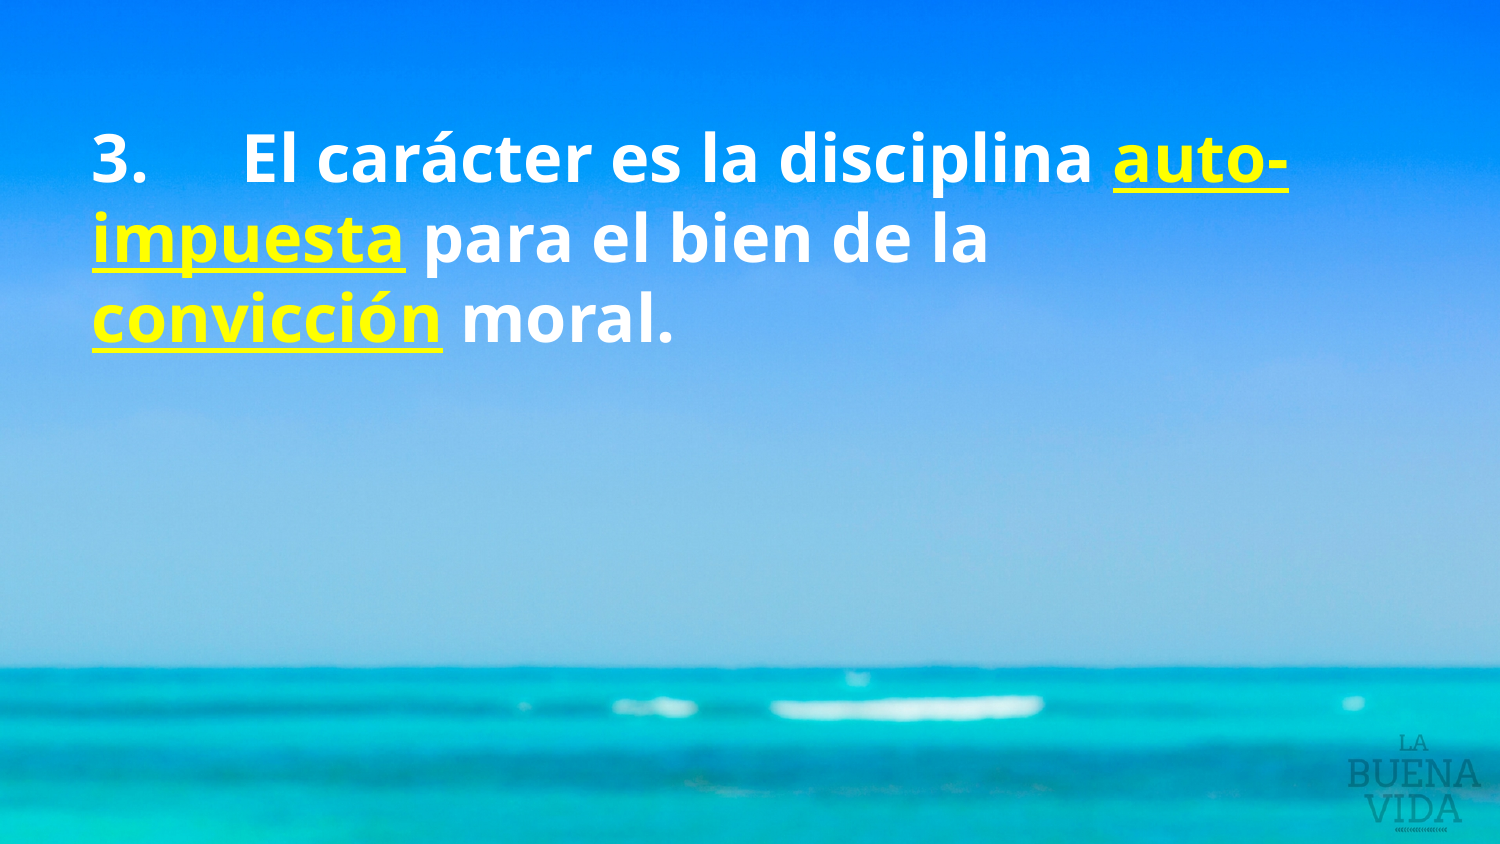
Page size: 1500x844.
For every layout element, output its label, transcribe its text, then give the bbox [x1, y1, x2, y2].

list 3. El carácter es la disciplina auto- impuesta para el bien de la convicción moral. [76, 15, 1424, 569]
picture [0, 0, 1500, 844]
